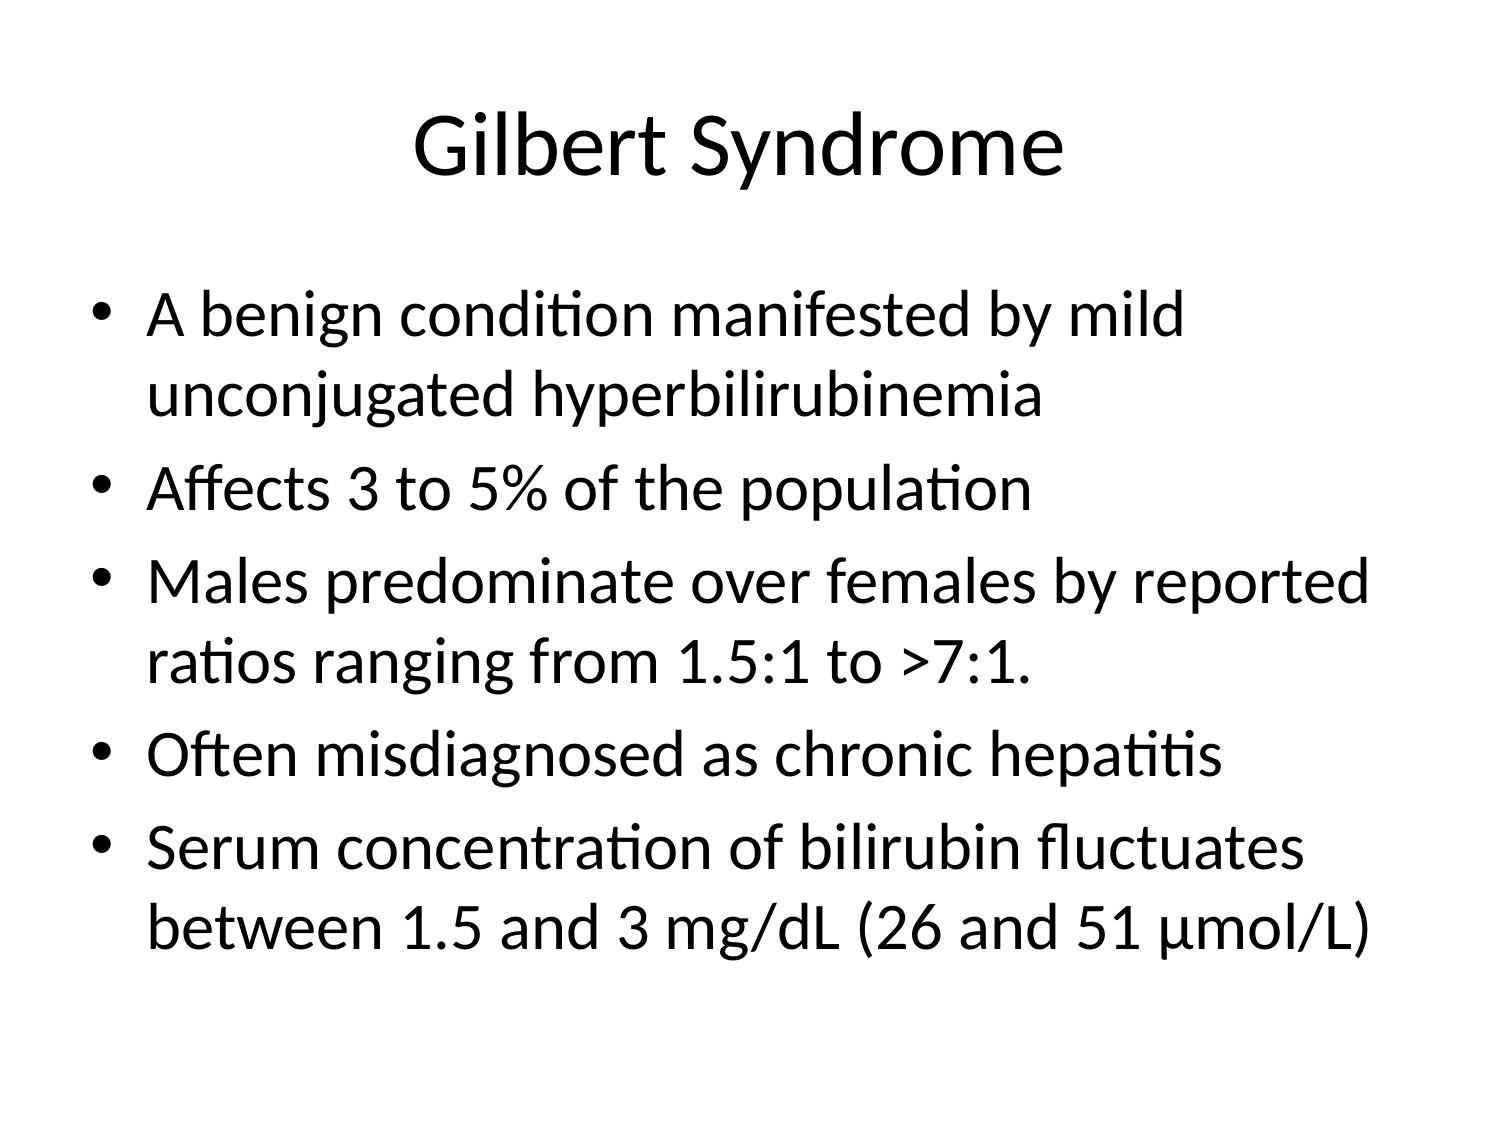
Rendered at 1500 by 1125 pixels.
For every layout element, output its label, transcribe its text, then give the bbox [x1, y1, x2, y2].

title Gilbert Syndrome [75, 45, 1425, 233]
list A benign condition manifested by mild unconjugated hyperbilirubinemia Affects 3 to 5% of the population Males predominate over females by reported ratios ranging from 1.5:1 to >7:1. Often misdiagnosed as chronic hepatitis Serum concentration of bilirubin fluctuates between 1.5 and 3 mg/dL (26 and 51 μmol/L) [75, 262, 1425, 1005]
